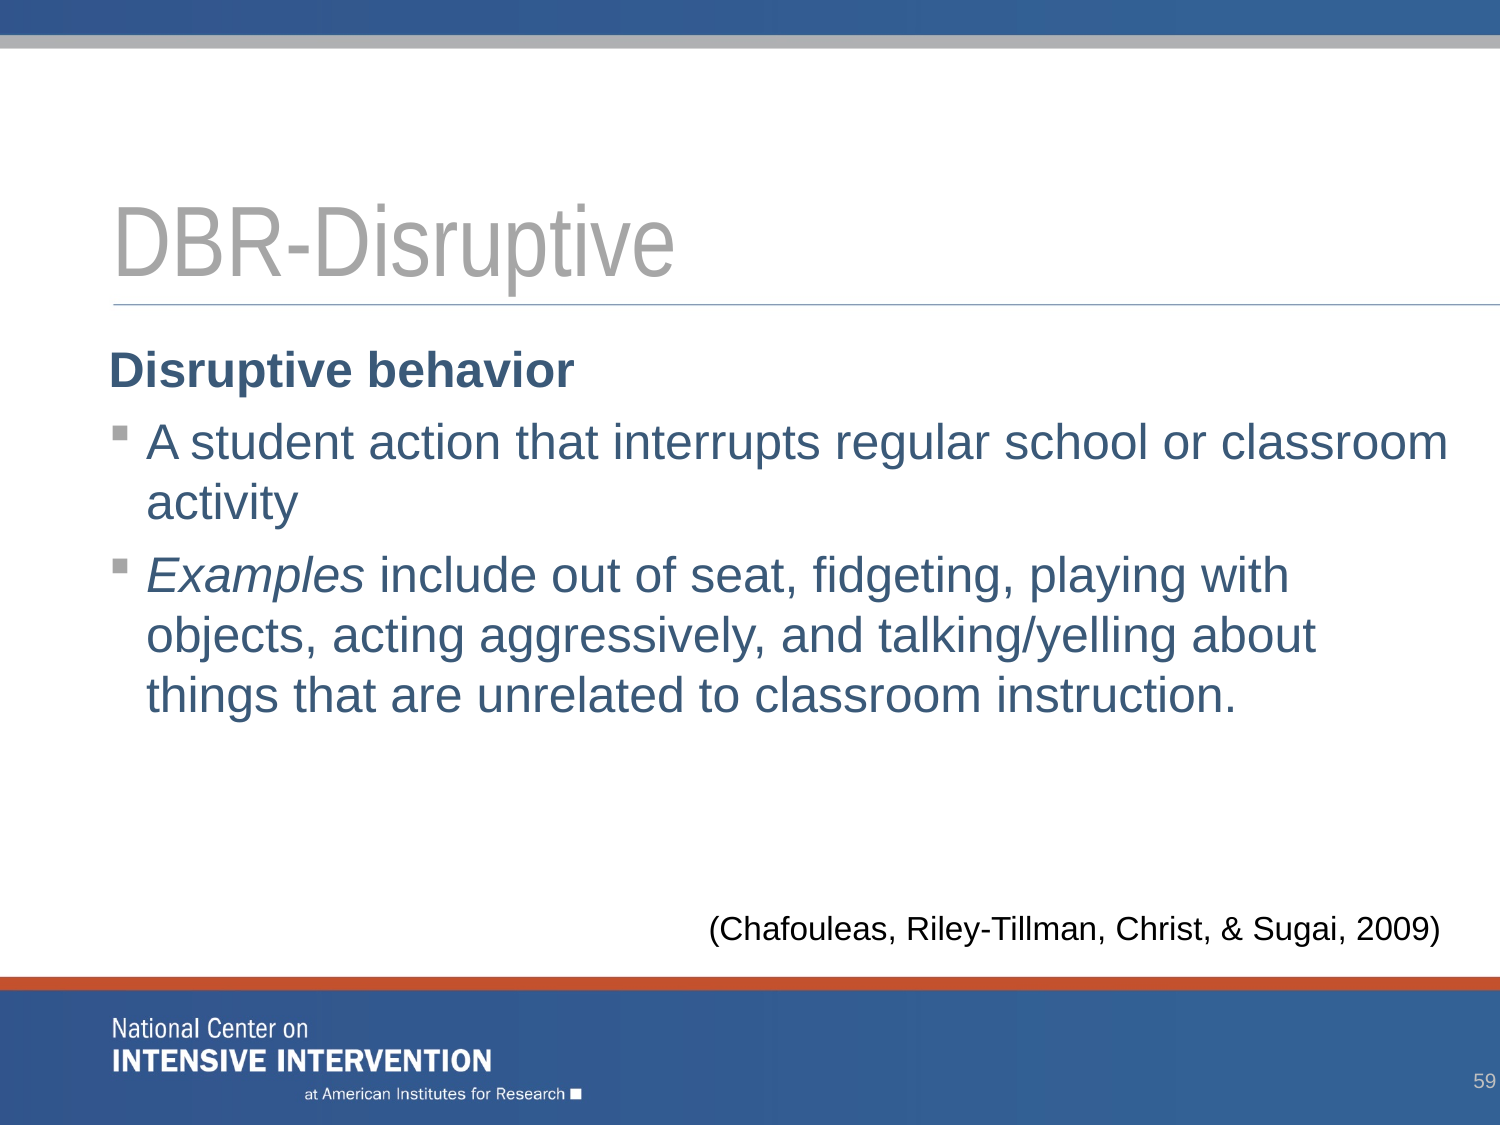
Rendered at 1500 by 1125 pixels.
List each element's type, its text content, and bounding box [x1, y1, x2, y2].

text_box 59 [1401, 1067, 1497, 1093]
list Disruptive behavior A student action that interrupts regular school or classroom activity Examples include out of seat, fidgeting, playing with objects, acting aggressively, and talking/yelling about things that are unrelated to classroom instruction. [108, 336, 1459, 950]
picture [0, 0, 1500, 1125]
title DBR-Disruptive [112, 51, 1463, 297]
text_box (Chafouleas, Riley-Tillman, Christ, & Sugai, 2009) [693, 899, 1500, 955]
